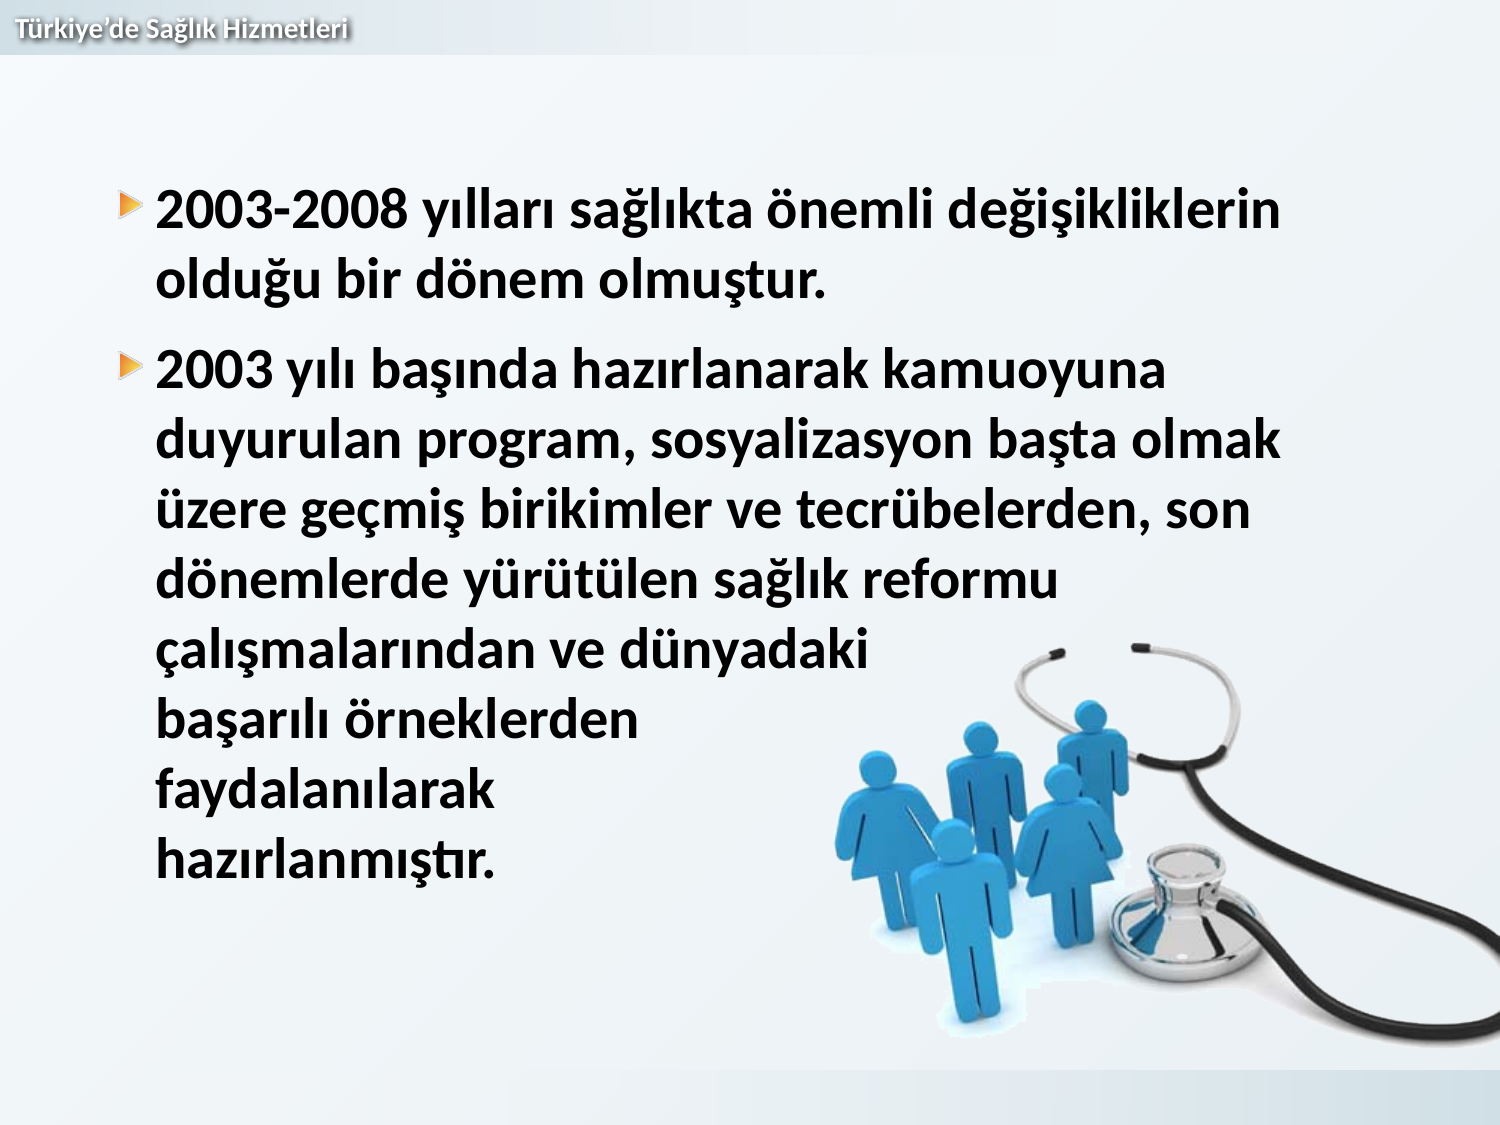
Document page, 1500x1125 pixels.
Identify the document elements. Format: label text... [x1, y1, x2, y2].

picture [118, 351, 143, 380]
list 2003-2008 yılları sağlıkta önemli değişikliklerin olduğu bir dönem olmuştur. 2003 yılı başında hazırlanarak kamuoyuna duyurulan program, sosyalizasyon başta olmak üzere geçmiş birikimler ve tecrübelerden, son dönemlerde yürütülen sağlık reformu çalışmalarından ve dünyadaki başarılı örneklerden faydalanılarak hazırlanmıştır. [103, 162, 1397, 908]
picture [118, 190, 143, 219]
picture [825, 628, 1500, 1079]
